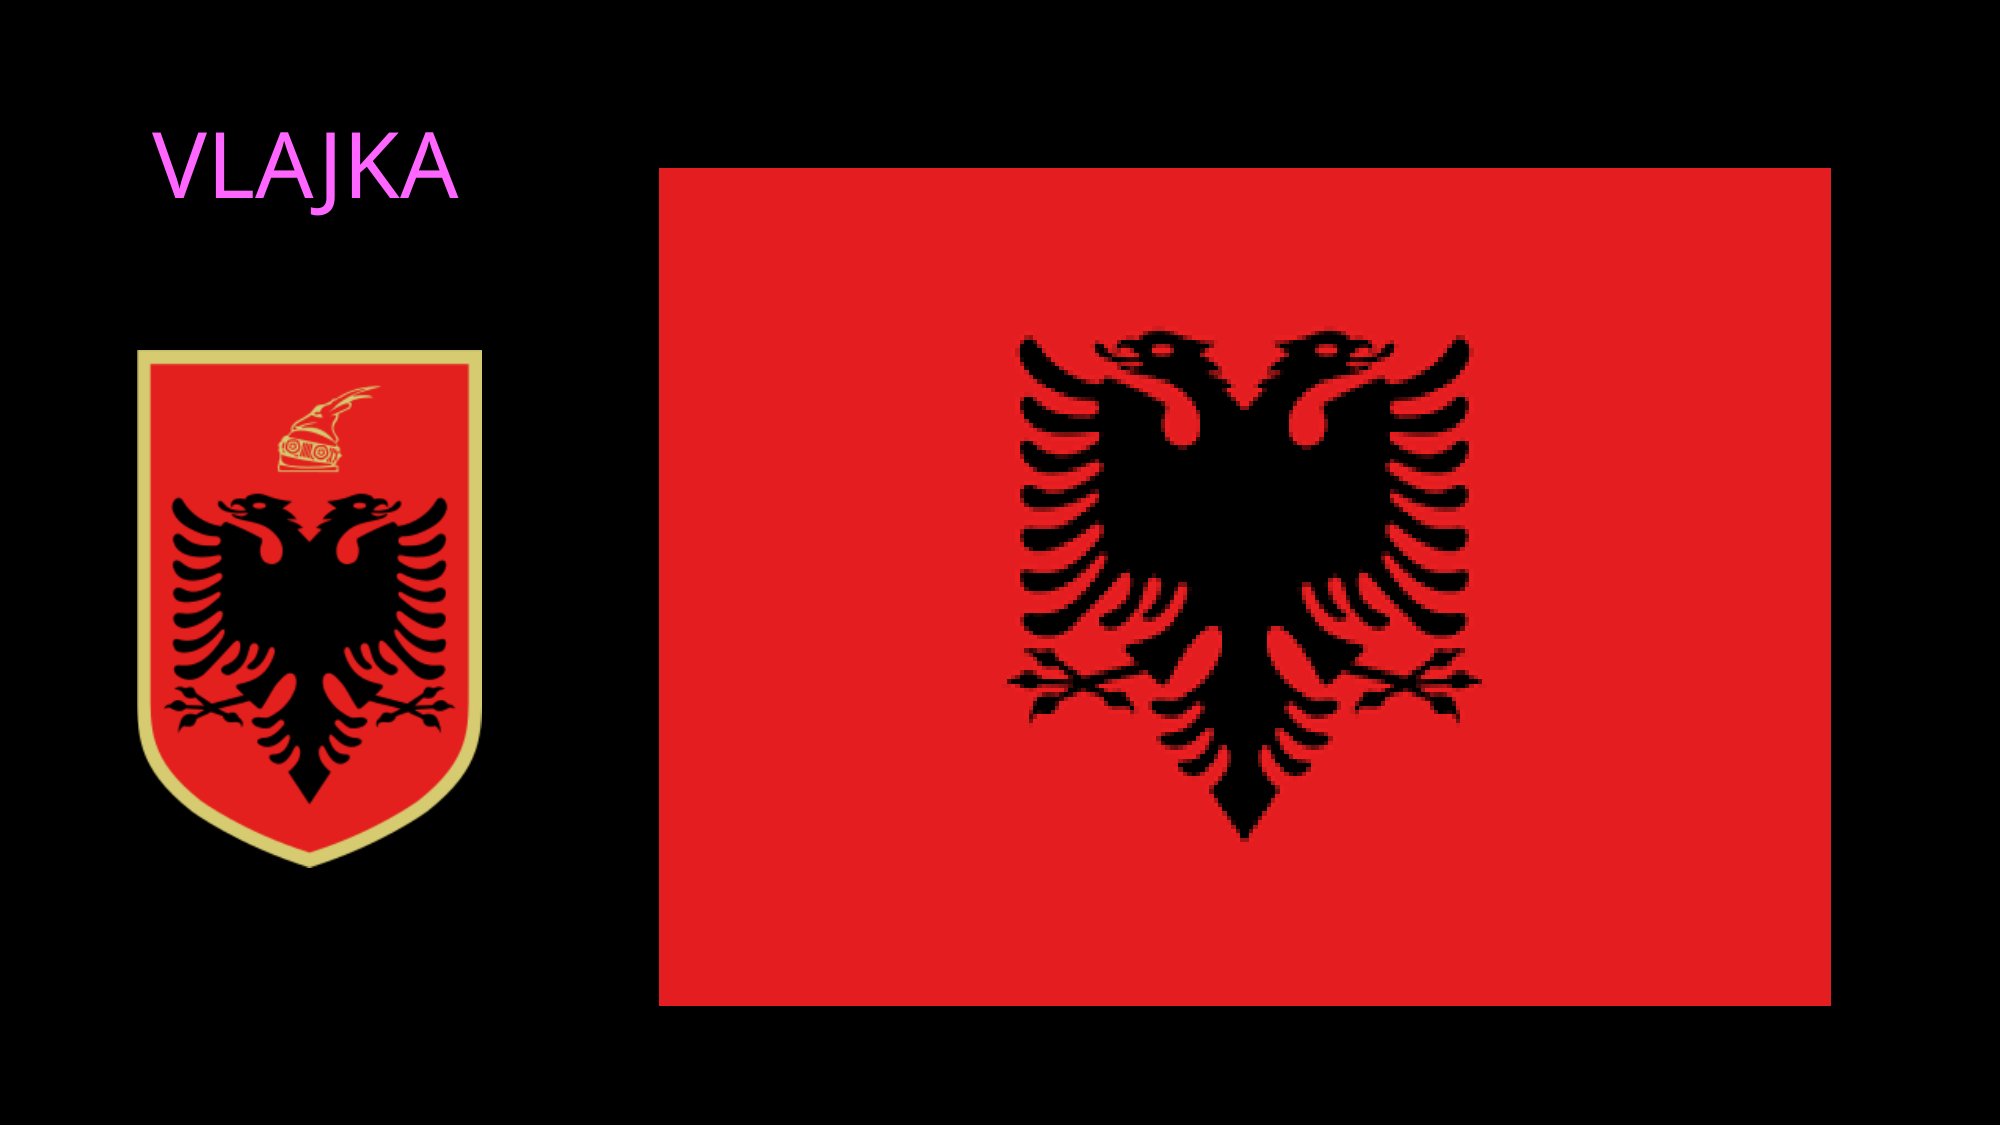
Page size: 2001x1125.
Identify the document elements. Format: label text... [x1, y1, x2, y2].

picture [137, 350, 482, 868]
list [659, 168, 1831, 1006]
title VLAJKA [137, 59, 1863, 278]
